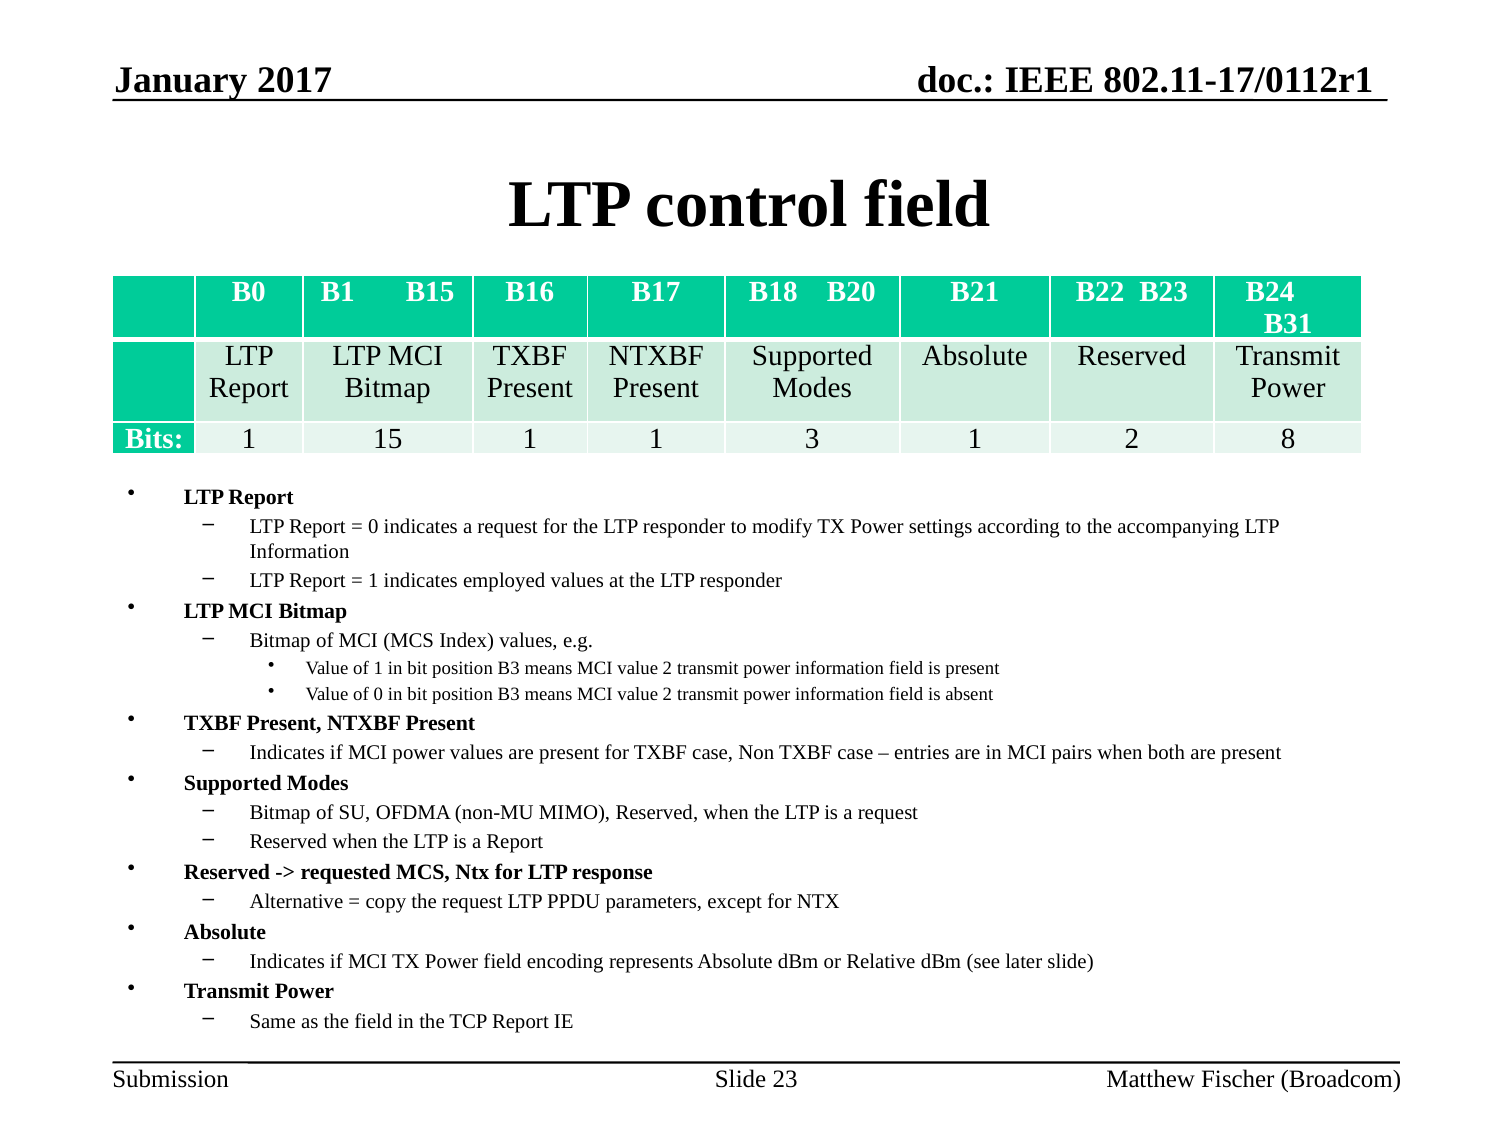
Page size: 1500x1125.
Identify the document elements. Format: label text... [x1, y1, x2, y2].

slide_number Slide 23 [712, 1061, 800, 1093]
table_header B24 B31 [1215, 276, 1361, 337]
table_cell [113, 342, 194, 421]
table_cell NTXBF Present [588, 342, 724, 421]
table_cell 1 [474, 423, 587, 453]
table_cell Supported Modes [726, 342, 899, 421]
table_cell Bits: [113, 423, 194, 453]
footer Matthew Fischer (Broadcom) [1102, 1061, 1402, 1093]
table_cell Transmit Power [1215, 342, 1361, 421]
table_header B16 [474, 276, 587, 337]
table_cell 3 [726, 423, 899, 453]
table_cell Absolute [901, 342, 1049, 421]
table_cell 1 [901, 423, 1049, 453]
title LTP control field [112, 112, 1388, 288]
table_header B1 B15 [304, 276, 472, 337]
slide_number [114, 54, 335, 101]
table_cell LTP MCI Bitmap [304, 342, 472, 421]
table_header B17 [588, 276, 724, 337]
table_cell 15 [304, 423, 472, 453]
table_cell LTP Report [196, 342, 302, 421]
table_cell 1 [588, 423, 724, 453]
table_cell Reserved [1051, 342, 1213, 421]
table_cell 2 [1051, 423, 1213, 453]
table_header B21 [901, 276, 1049, 337]
table_cell 8 [1215, 423, 1361, 453]
table_cell TXBF Present [474, 342, 587, 421]
table_cell 1 [196, 423, 302, 453]
table_header B18 B20 [726, 276, 899, 337]
list LTP Report LTP Report = 0 indicates a request for the LTP responder to modify TX Power settings according to the accompanying LTP Information LTP Report = 1 indicates employed values at the LTP responder LTP MCI Bitmap Bitmap of MCI (MCS Index) values, e.g. Value of 1 in bit position B3 means MCI value 2 transmit power information field is present Value of 0 in bit position B3 means MCI value 2 transmit power information field is absent TXBF Present, NTXBF Present Indicates if MCI power values are present for TXBF case, Non TXBF case – entries are in MCI pairs when both are present Supported Modes Bitmap of SU, OFDMA (non-MU MIMO), Reserved, when the LTP is a request Reserved when the LTP is a Report Reserved -> requested MCS, Ntx for LTP response Alternative = copy the request LTP PPDU parameters, except for NTX Absolute Indicates if MCI TX Power field encoding represents Absolute dBm or Relative dBm (see later slide) Transmit Power Same as the field in the TCP Report IE [112, 474, 1388, 1001]
table_header [113, 276, 194, 337]
table_header B22 B23 [1051, 276, 1213, 337]
table_header B0 [196, 276, 302, 337]
